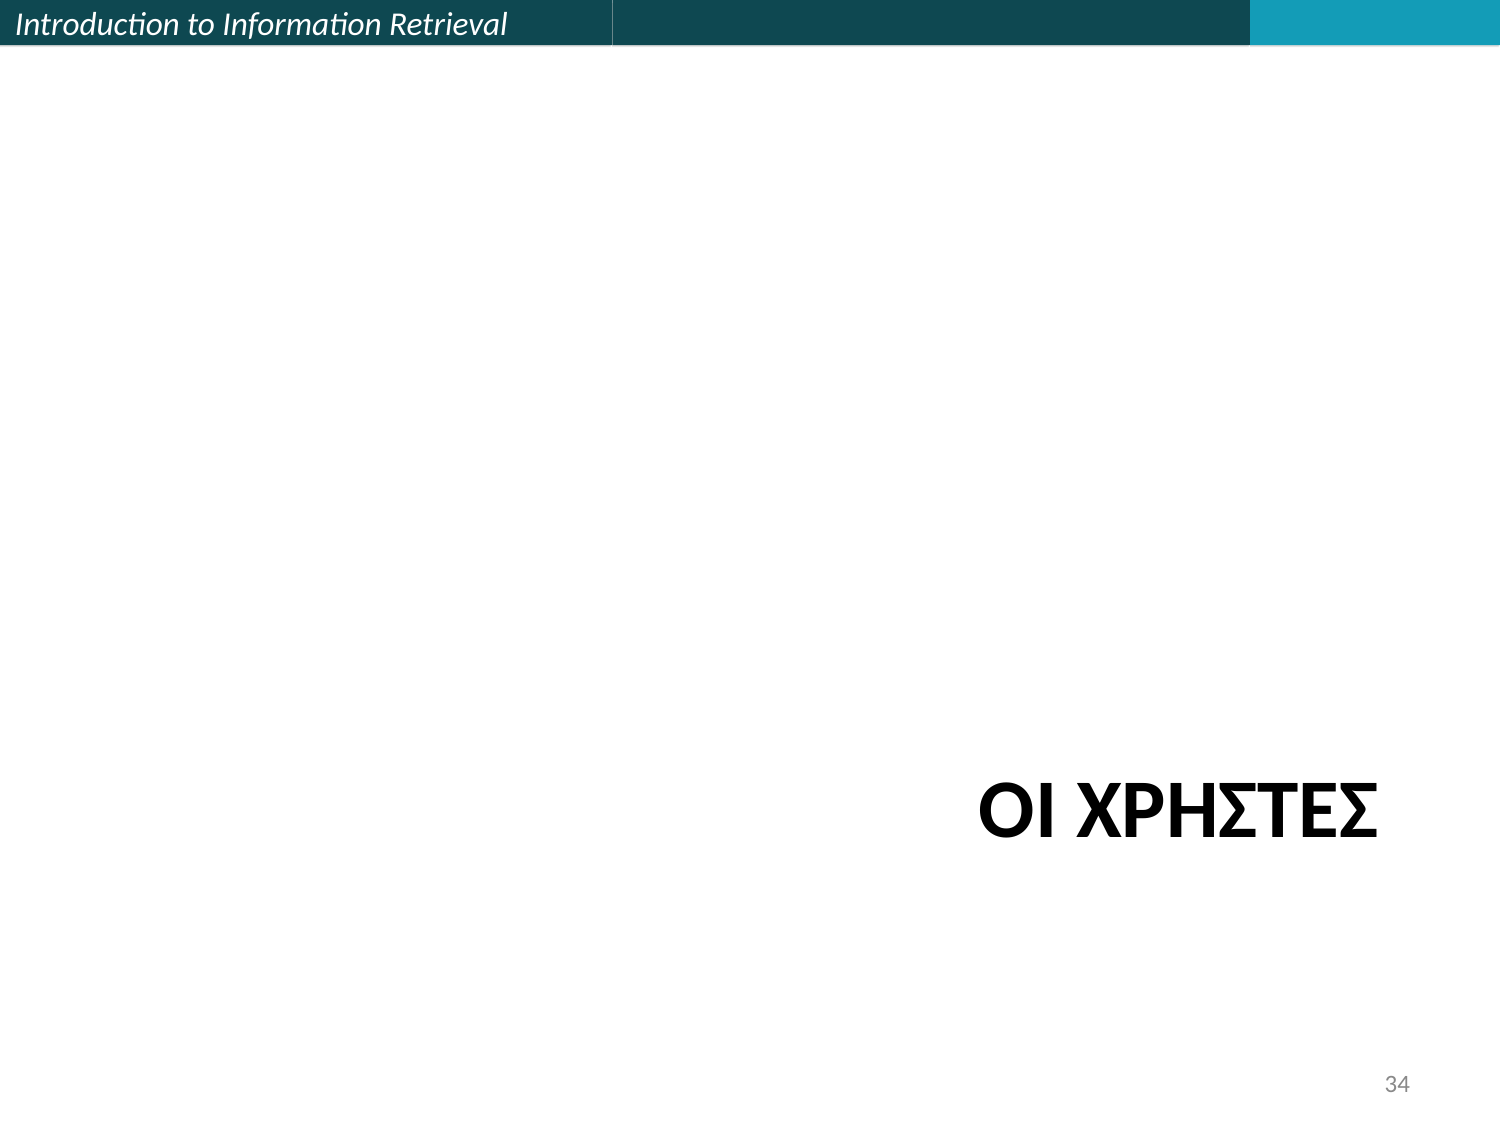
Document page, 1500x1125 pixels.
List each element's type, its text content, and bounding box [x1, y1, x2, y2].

slide_number 34 [1074, 1062, 1425, 1103]
title ΟΙ ΧΡΗΣΤΕΣ [118, 722, 1394, 947]
